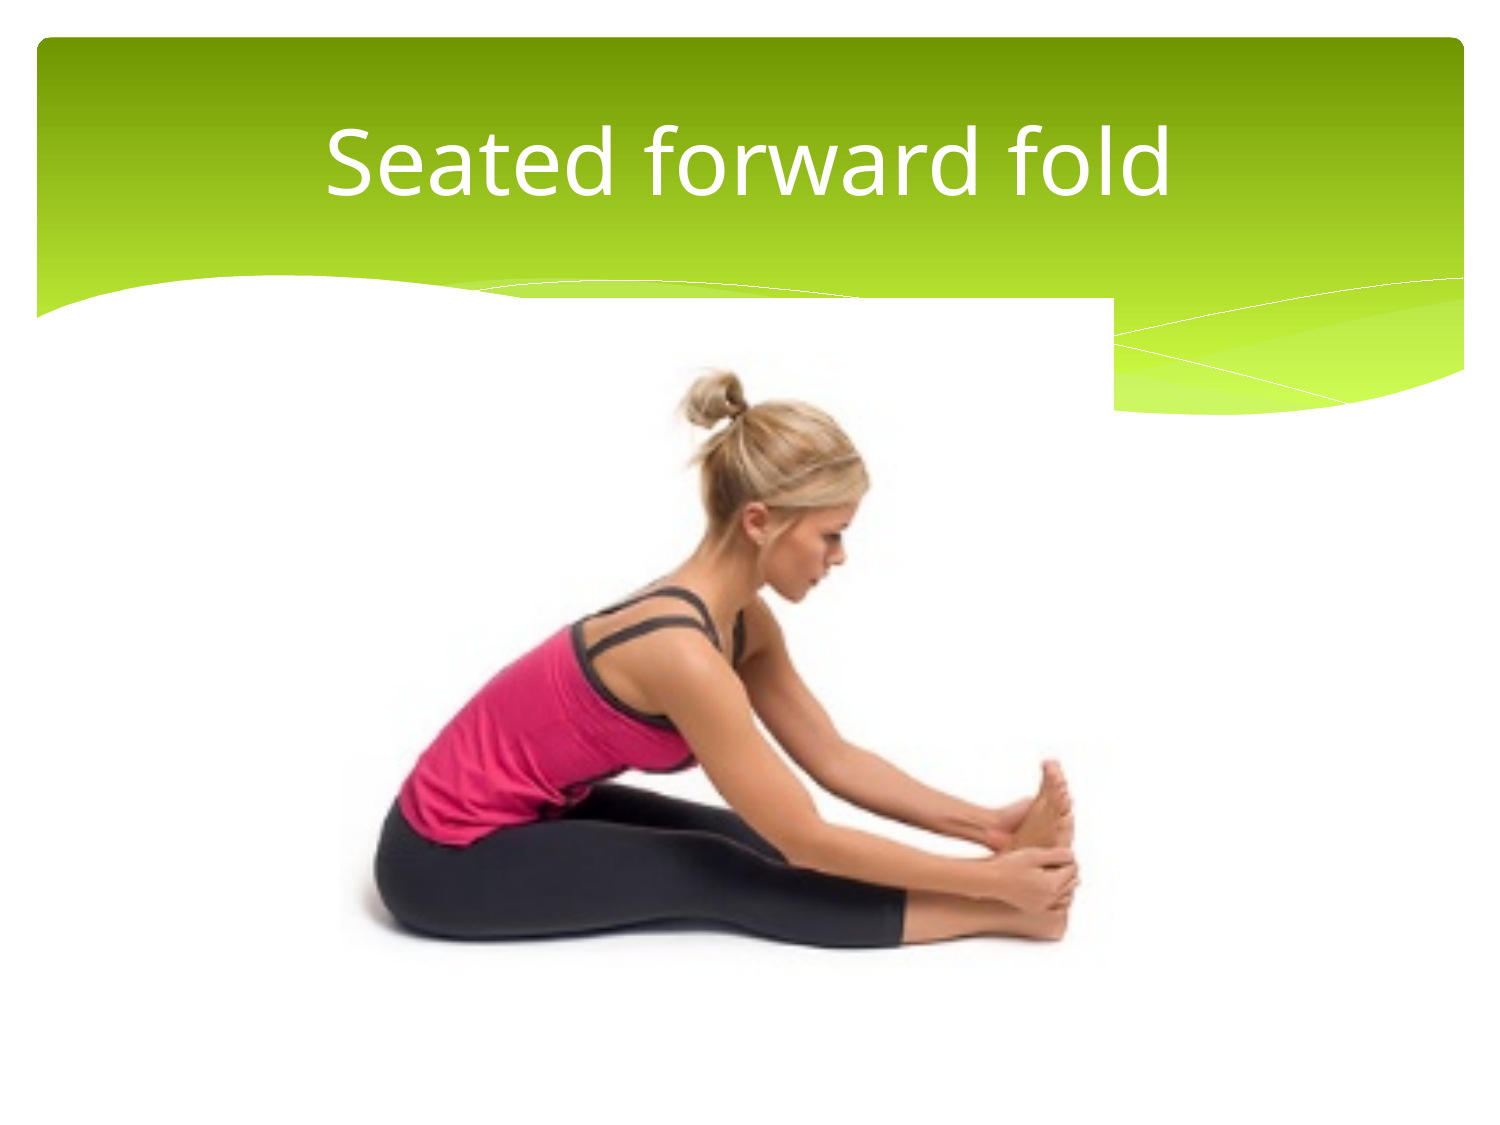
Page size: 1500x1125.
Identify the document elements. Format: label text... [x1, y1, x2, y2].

title Seated forward fold [75, 55, 1425, 261]
picture [340, 298, 1114, 1073]
